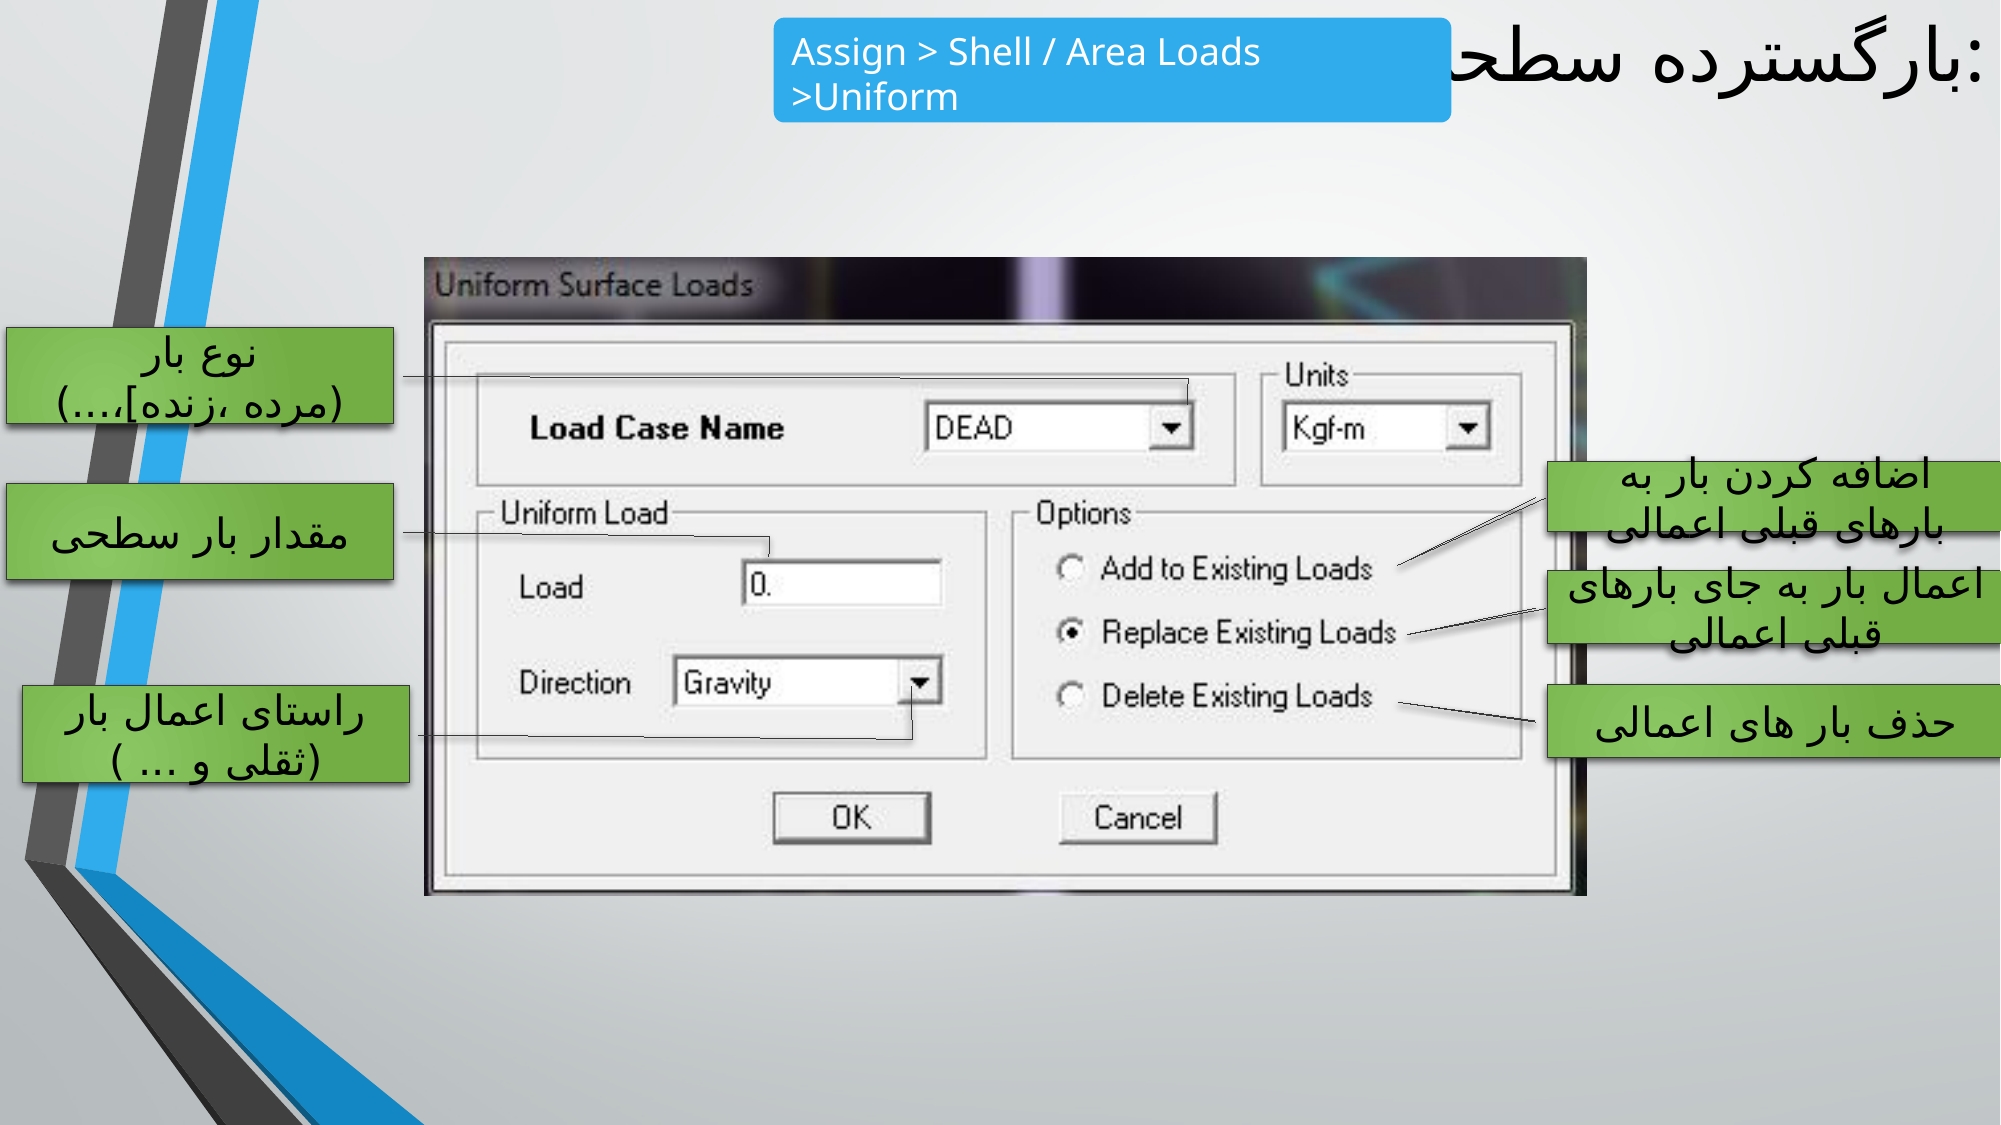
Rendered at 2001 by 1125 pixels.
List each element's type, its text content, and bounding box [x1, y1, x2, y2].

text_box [773, 17, 1452, 123]
text_box اعمال بار به جای بارهای قبلی اعمالی [1587, 570, 2000, 644]
text_box مقدار بار سطحی [6, 483, 394, 580]
text_box بارگسترده سطحی: [356, 0, 2000, 105]
text_box حذف بار های اعمالی [1587, 684, 2000, 758]
text_box اضافه کردن بار به بارهای قبلی اعمالی [1587, 461, 2000, 532]
picture [424, 257, 1587, 896]
text_box نوع بار (مرده ،زنده]،...) [6, 327, 394, 424]
text_box راستای اعمال بار (ثقلی و ... ) [22, 685, 410, 783]
